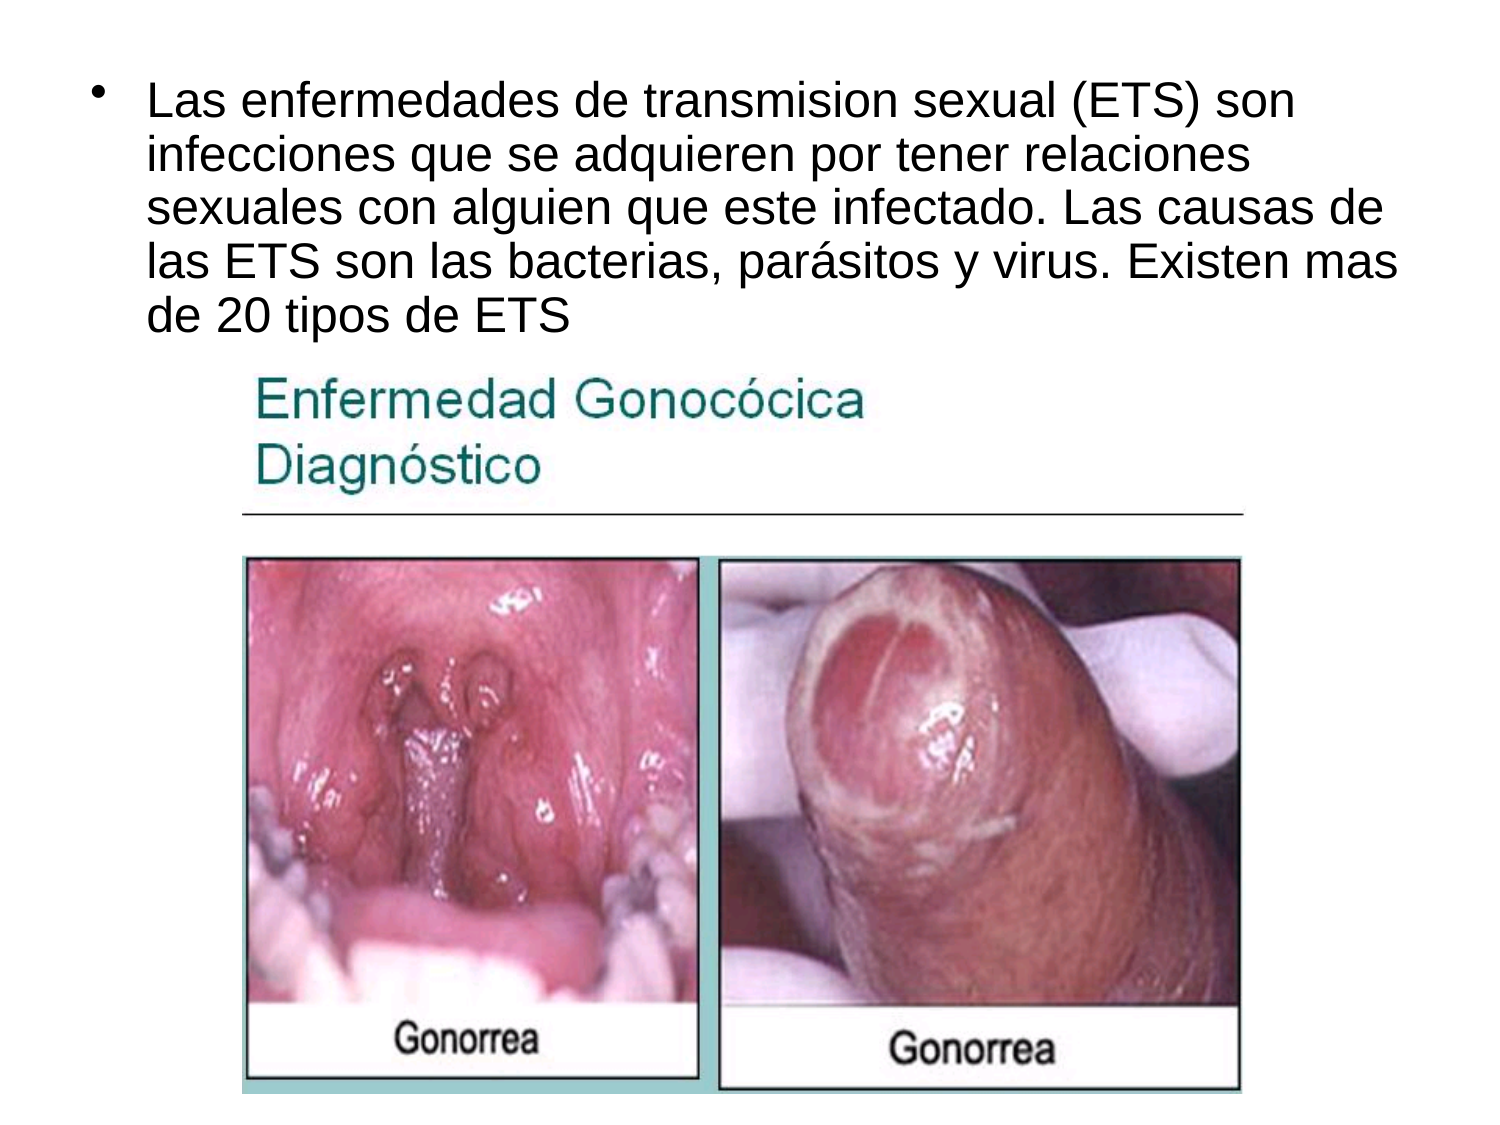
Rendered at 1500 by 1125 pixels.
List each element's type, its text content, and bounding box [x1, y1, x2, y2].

picture [241, 373, 1247, 1095]
list Las enfermedades de transmision sexual (ETS) son infecciones que se adquieren por tener relaciones sexuales con alguien que este infectado. Las causas de las ETS son las bacterias, parásitos y virus. Existen mas de 20 tipos de ETS [74, 66, 1436, 374]
